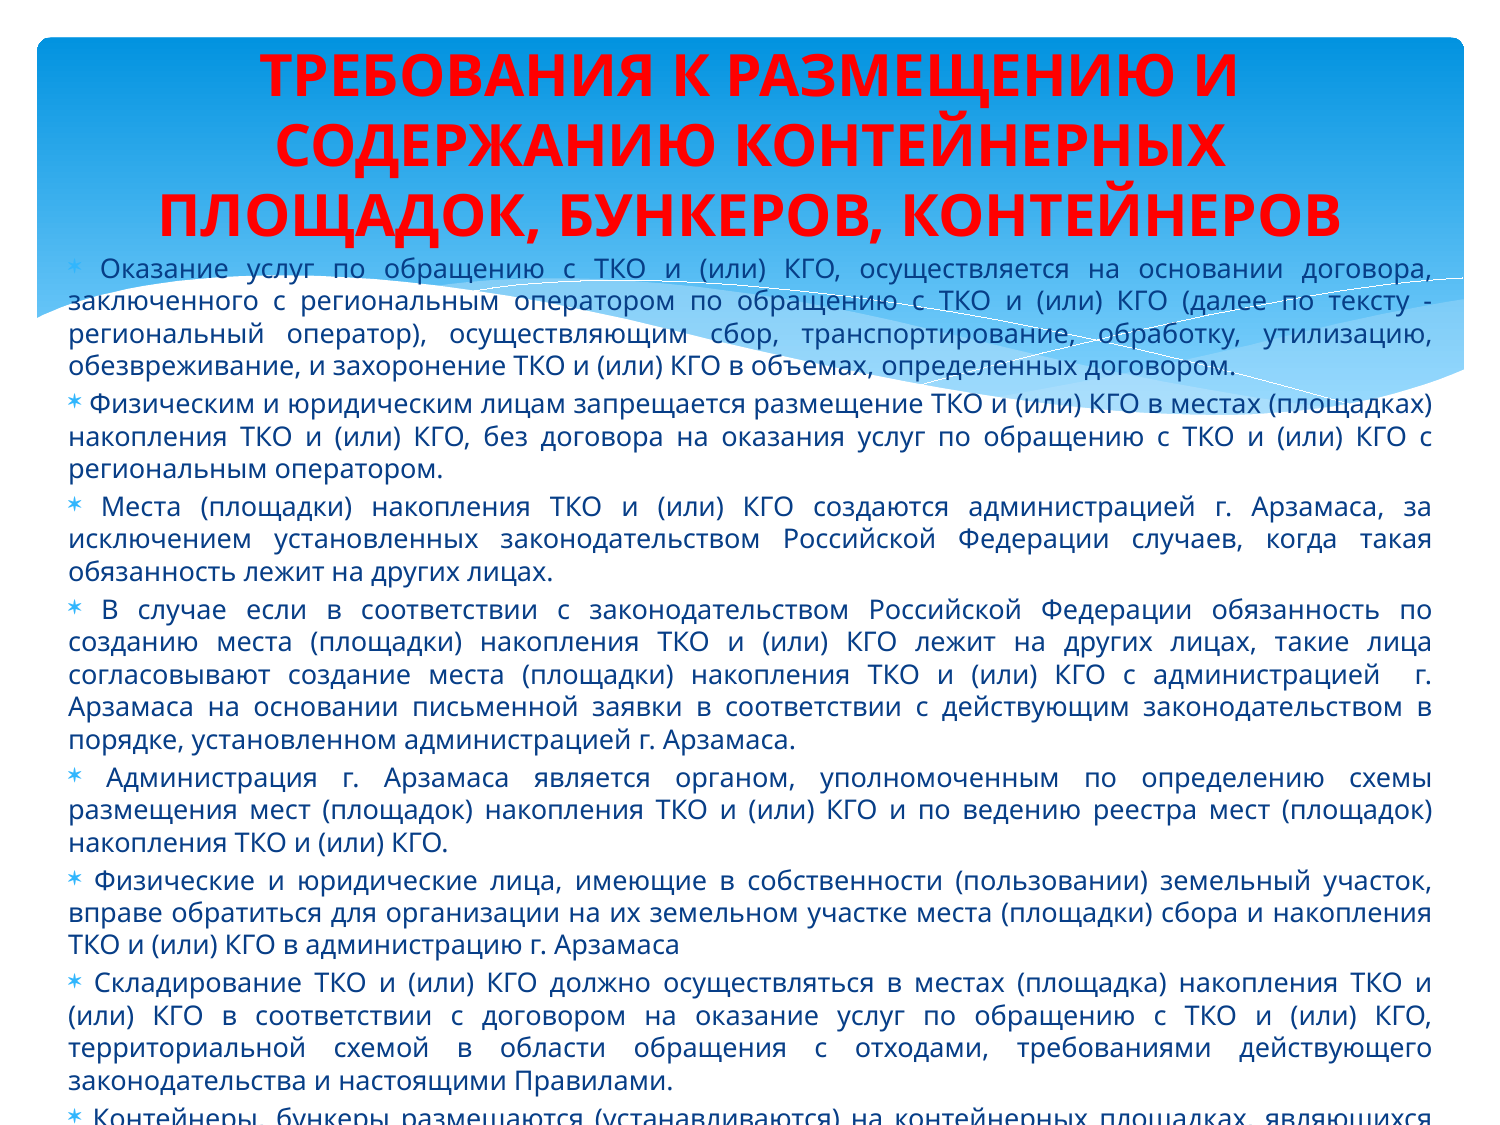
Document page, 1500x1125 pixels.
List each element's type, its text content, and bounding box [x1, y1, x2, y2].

title ТРЕБОВАНИЯ К РАЗМЕЩЕНИЮ И СОДЕРЖАНИЮ КОНТЕЙНЕРНЫХ ПЛОЩАДОК, БУНКЕРОВ, КОНТЕЙНЕРОВ [75, 54, 1425, 232]
list Оказание услуг по обращению с ТКО и (или) КГО, осуществляется на основании договора, заключенного с региональным оператором по обращению с ТКО и (или) КГО (далее по тексту - региональный оператор), осуществляющим сбор, транспортирование, обработку, утилизацию, обезвреживание, и захоронение ТКО и (или) КГО в объемах, определенных договором. Физическим и юридическим лицам запрещается размещение ТКО и (или) КГО в местах (площадках) накопления ТКО и (или) КГО, без договора на оказания услуг по обращению с ТКО и (или) КГО с региональным оператором. Места (площадки) накопления ТКО и (или) КГО создаются администрацией г. Арзамаса, за исключением установленных законодательством Российской Федерации случаев, когда такая обязанность лежит на других лицах. В случае если в соответствии с законодательством Российской Федерации обязанность по созданию места (площадки) накопления ТКО и (или) КГО лежит на других лицах, такие лица согласовывают создание места (площадки) накопления ТКО и (или) КГО с администрацией г. Арзамаса на основании письменной заявки в соответствии с действующим законодательством в порядке, установленном администрацией г. Арзамаса. Администрация г. Арзамаса является органом, уполномоченным по определению схемы размещения мест (площадок) накопления ТКО и (или) КГО и по ведению реестра мест (площадок) накопления ТКО и (или) КГО. Физические и юридические лица, имеющие в собственности (пользовании) земельный участок, вправе обратиться для организации на их земельном участке места (площадки) сбора и накопления ТКО и (или) КГО в администрацию г. Арзамаса Складирование ТКО и (или) КГО должно осуществляться в местах (площадка) накопления ТКО и (или) КГО в соответствии с договором на оказание услуг по обращению с ТКО и (или) КГО, территориальной схемой в области обращения с отходами, требованиями действующего законодательства и настоящими Правилами. Контейнеры, бункеры размещаются (устанавливаются) на контейнерных площадках, являющихся местами (площадками) накопления ТКО и (или) КГО, обустроенные в соответствии с требованиями санитарных и строительных норм, а также требованиями, предусмотренными действующим законодательством. [53, 243, 1447, 1083]
